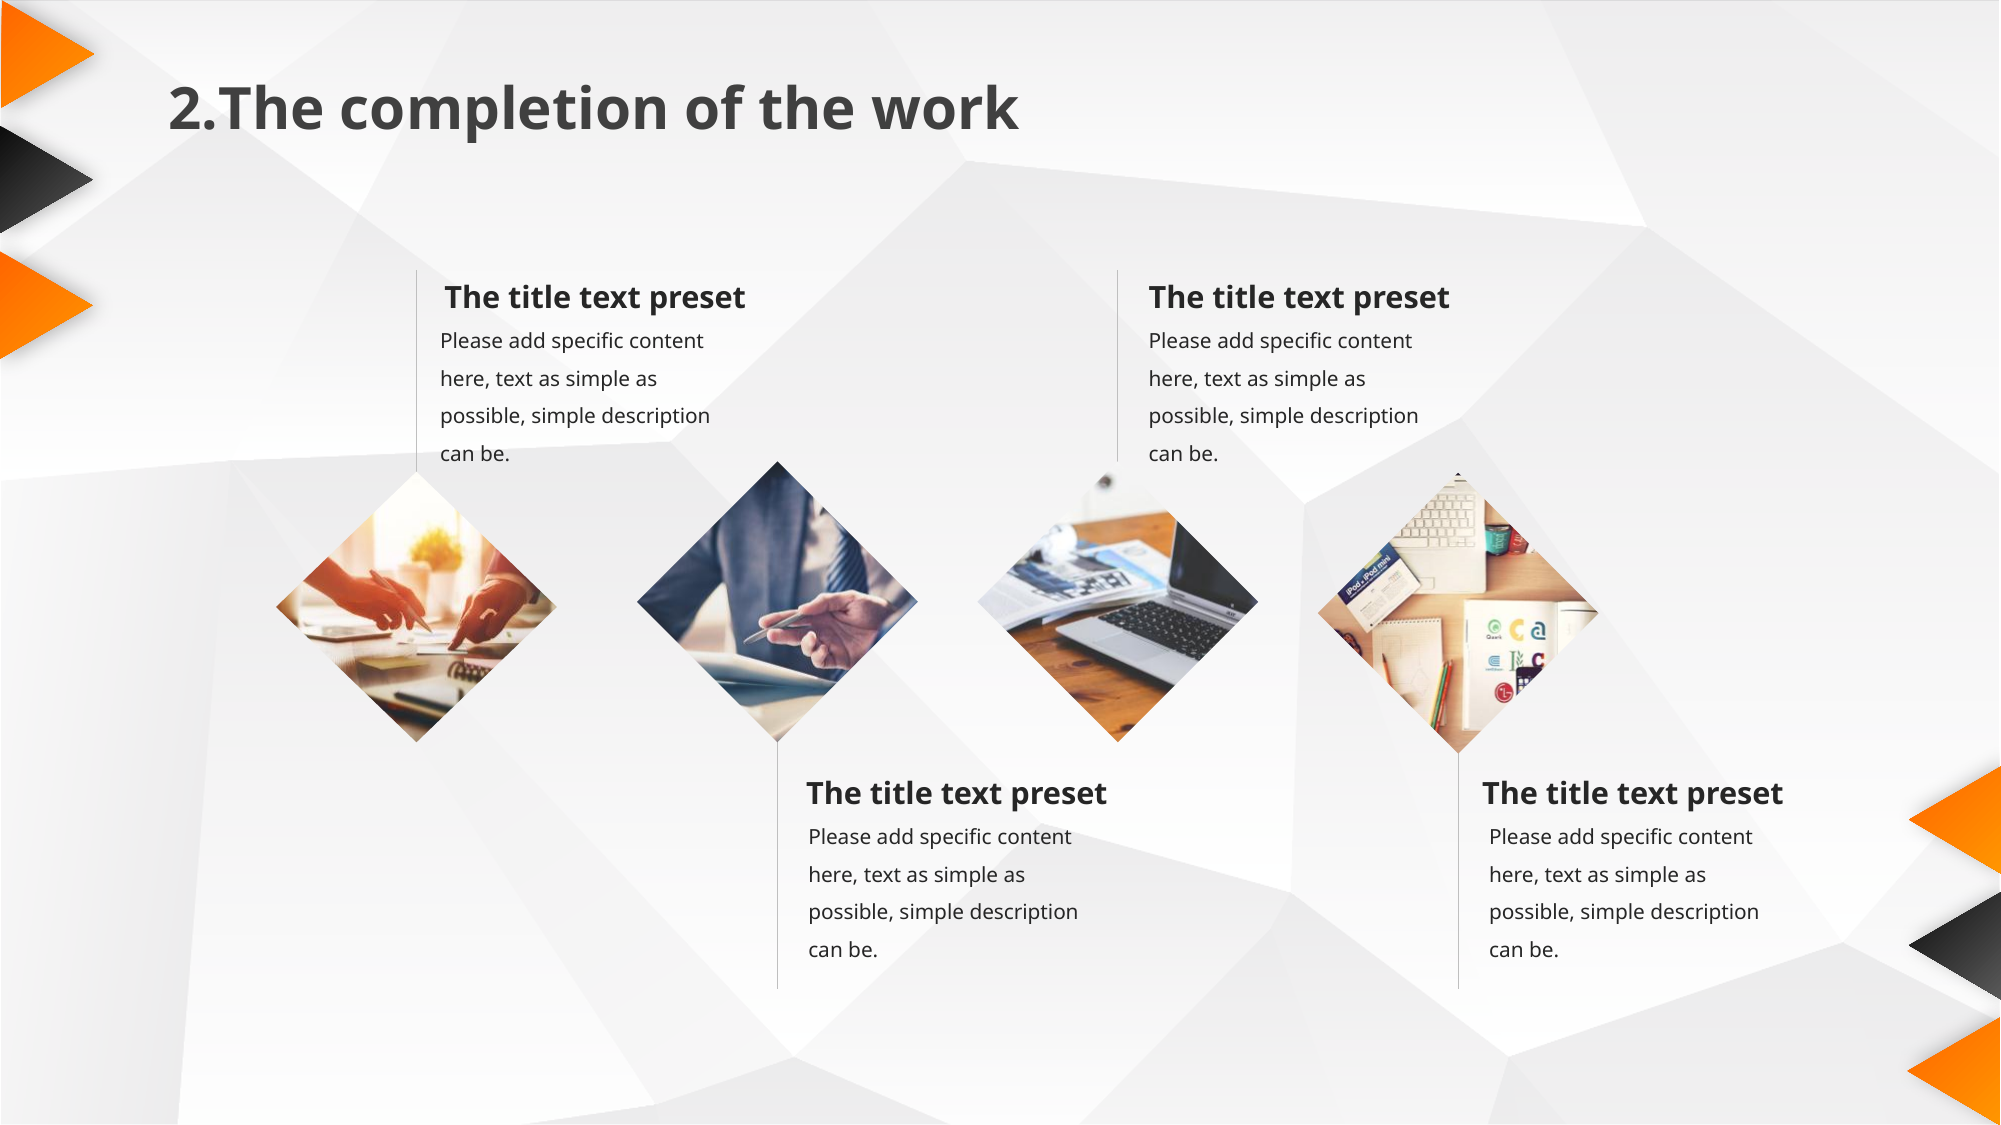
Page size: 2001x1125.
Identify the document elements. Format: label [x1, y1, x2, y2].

text_box [0, 132, 227, 227]
text_box [1775, 898, 2000, 993]
text_box [1464, 766, 1803, 891]
text_box [1131, 270, 1468, 395]
text_box [788, 766, 1125, 891]
picture [1, 0, 1999, 1125]
text_box [425, 270, 764, 395]
